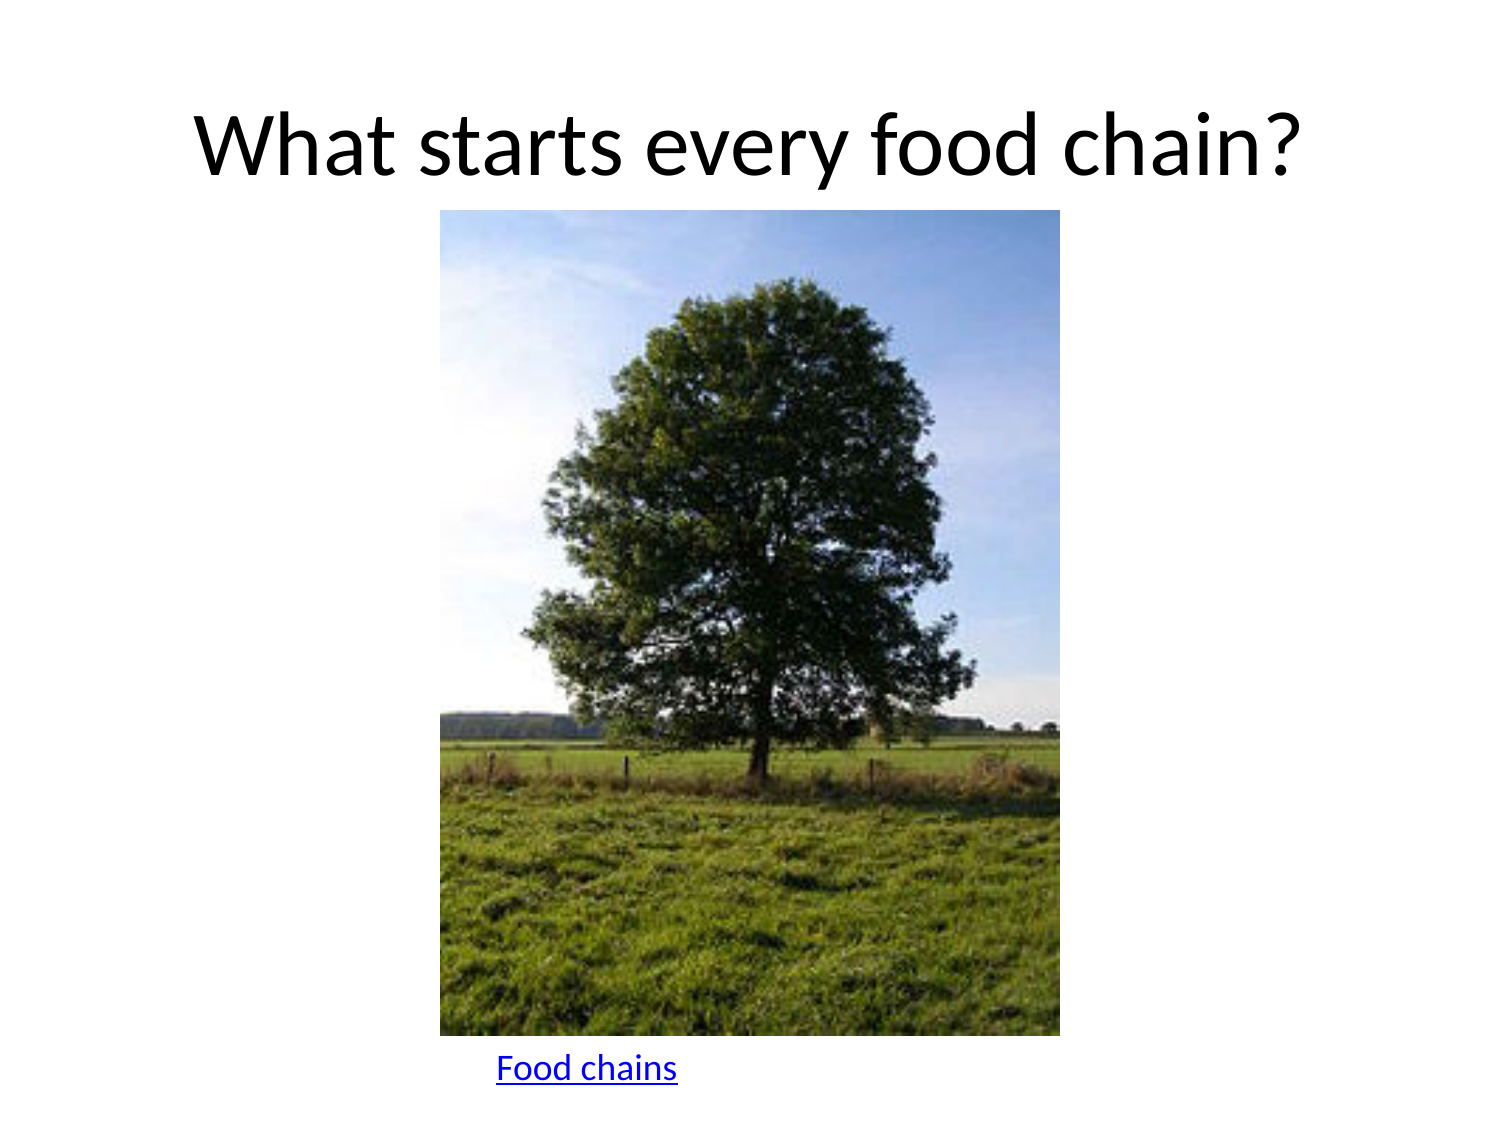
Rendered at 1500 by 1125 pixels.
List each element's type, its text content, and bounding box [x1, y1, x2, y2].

title What starts every food chain? [75, 45, 1425, 208]
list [0, 210, 1500, 1036]
text_box Food chains [481, 1043, 1232, 1096]
